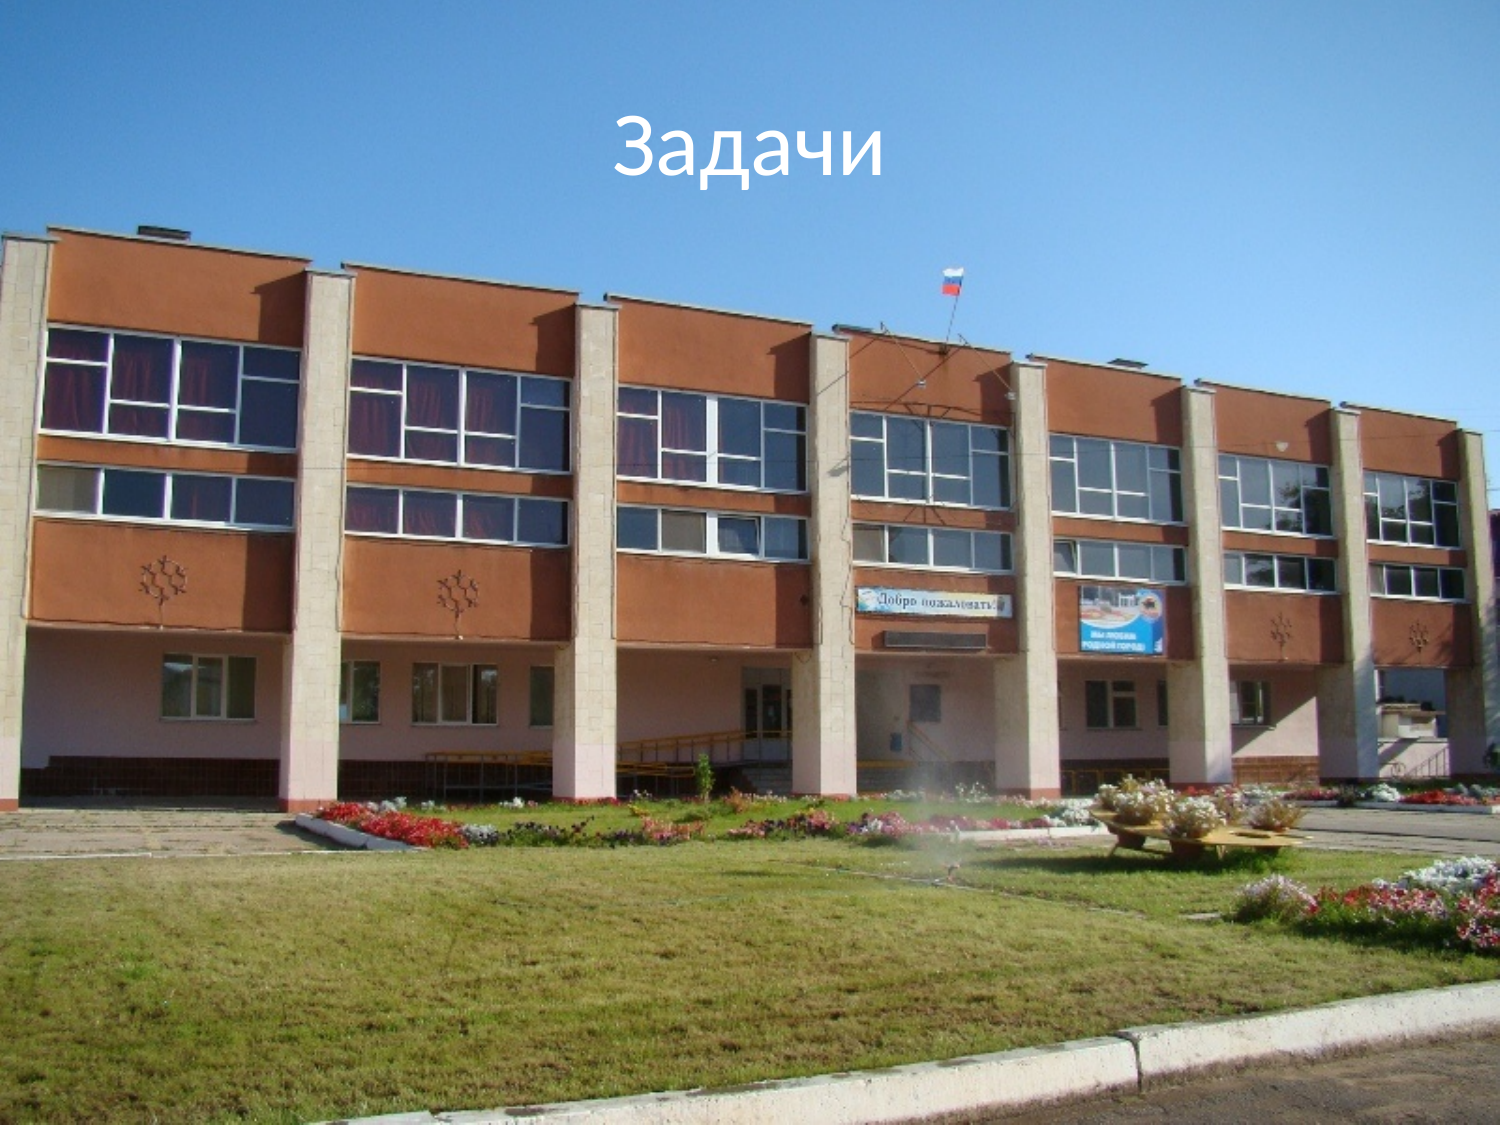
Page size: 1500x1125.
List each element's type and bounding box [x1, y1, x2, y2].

picture [0, 0, 1500, 1125]
list [74, 187, 1426, 1006]
